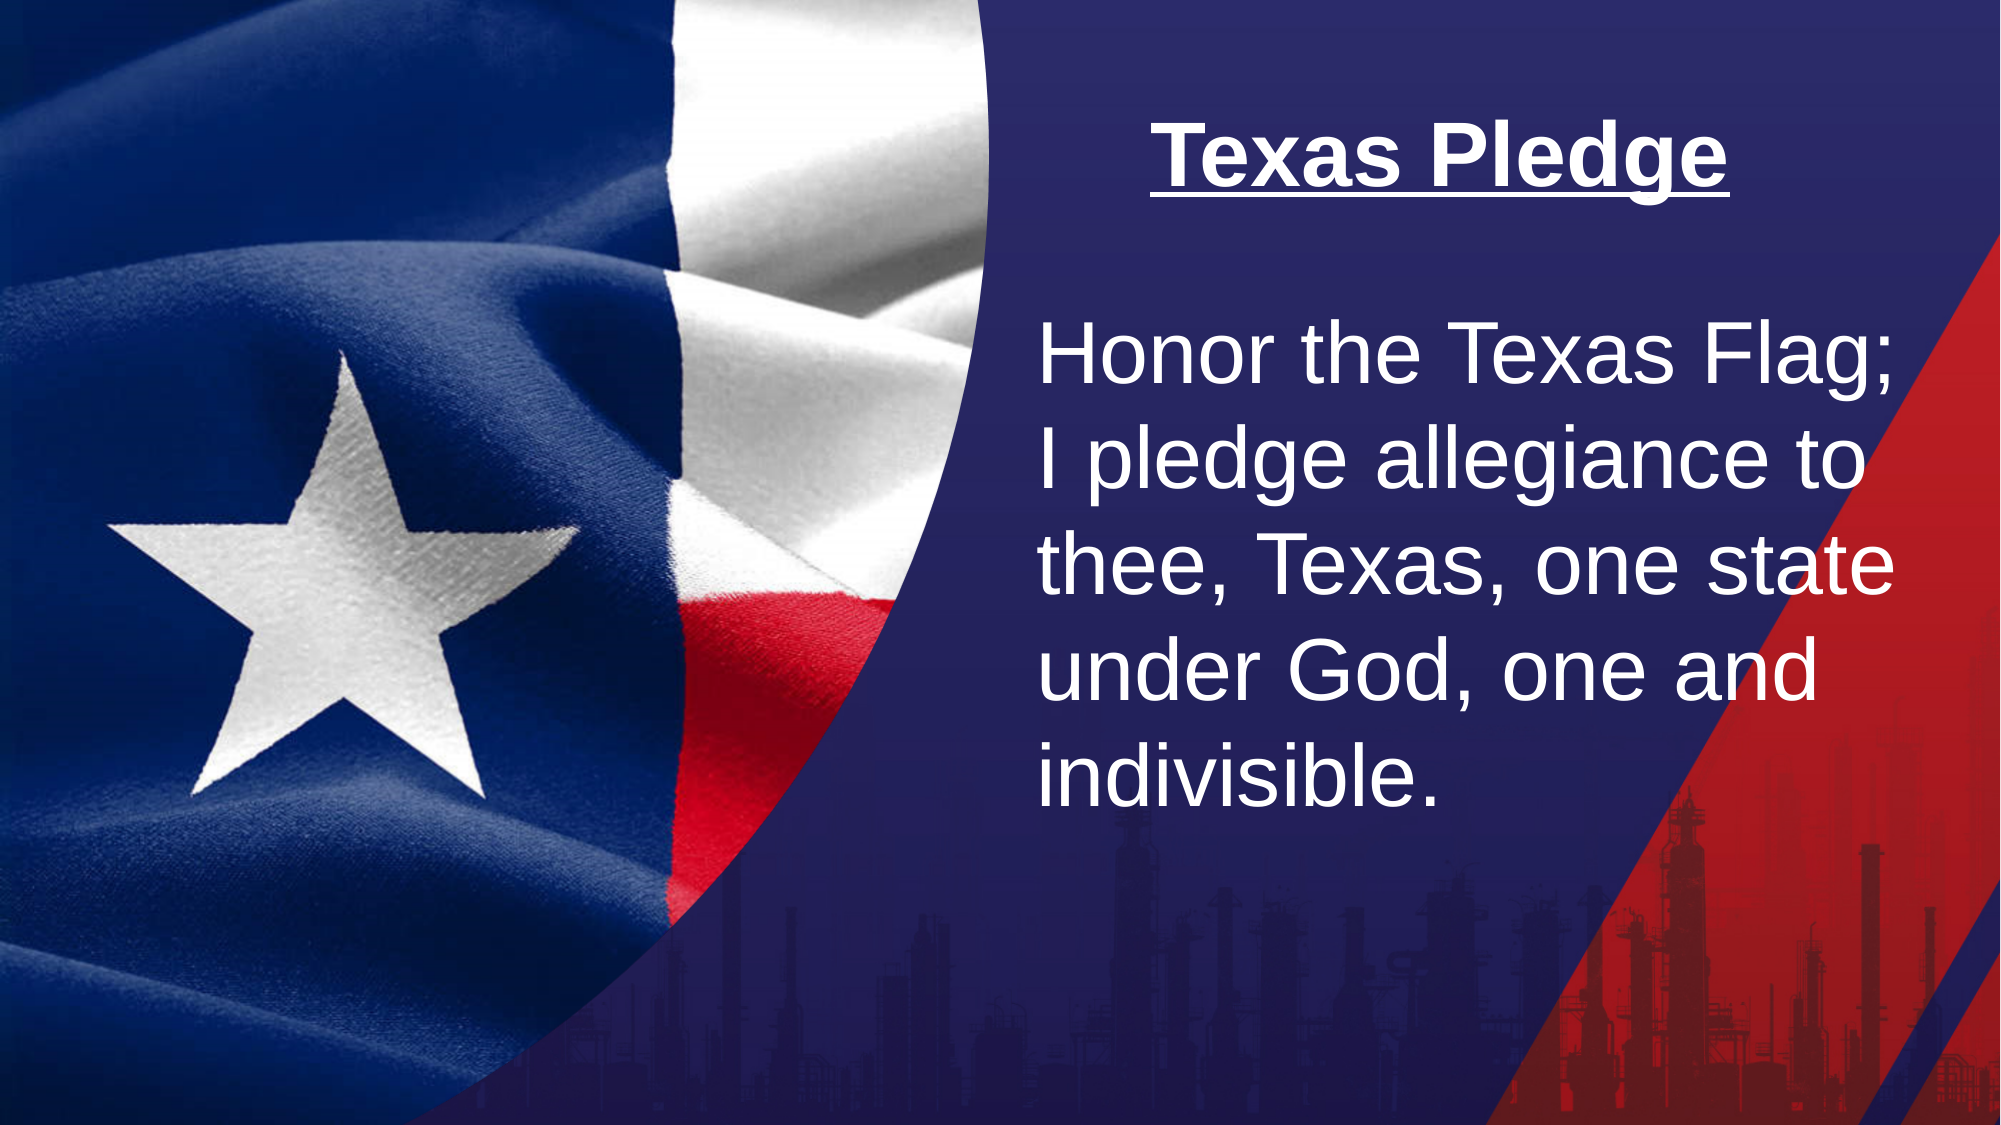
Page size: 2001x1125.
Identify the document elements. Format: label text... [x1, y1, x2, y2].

text_box Texas Pledge [1059, 75, 1822, 214]
picture [0, 0, 2001, 1125]
text_box Honor the Texas Flag; I pledge allegiance to thee, Texas, one state under God, one and indivisible. [1021, 287, 1926, 832]
